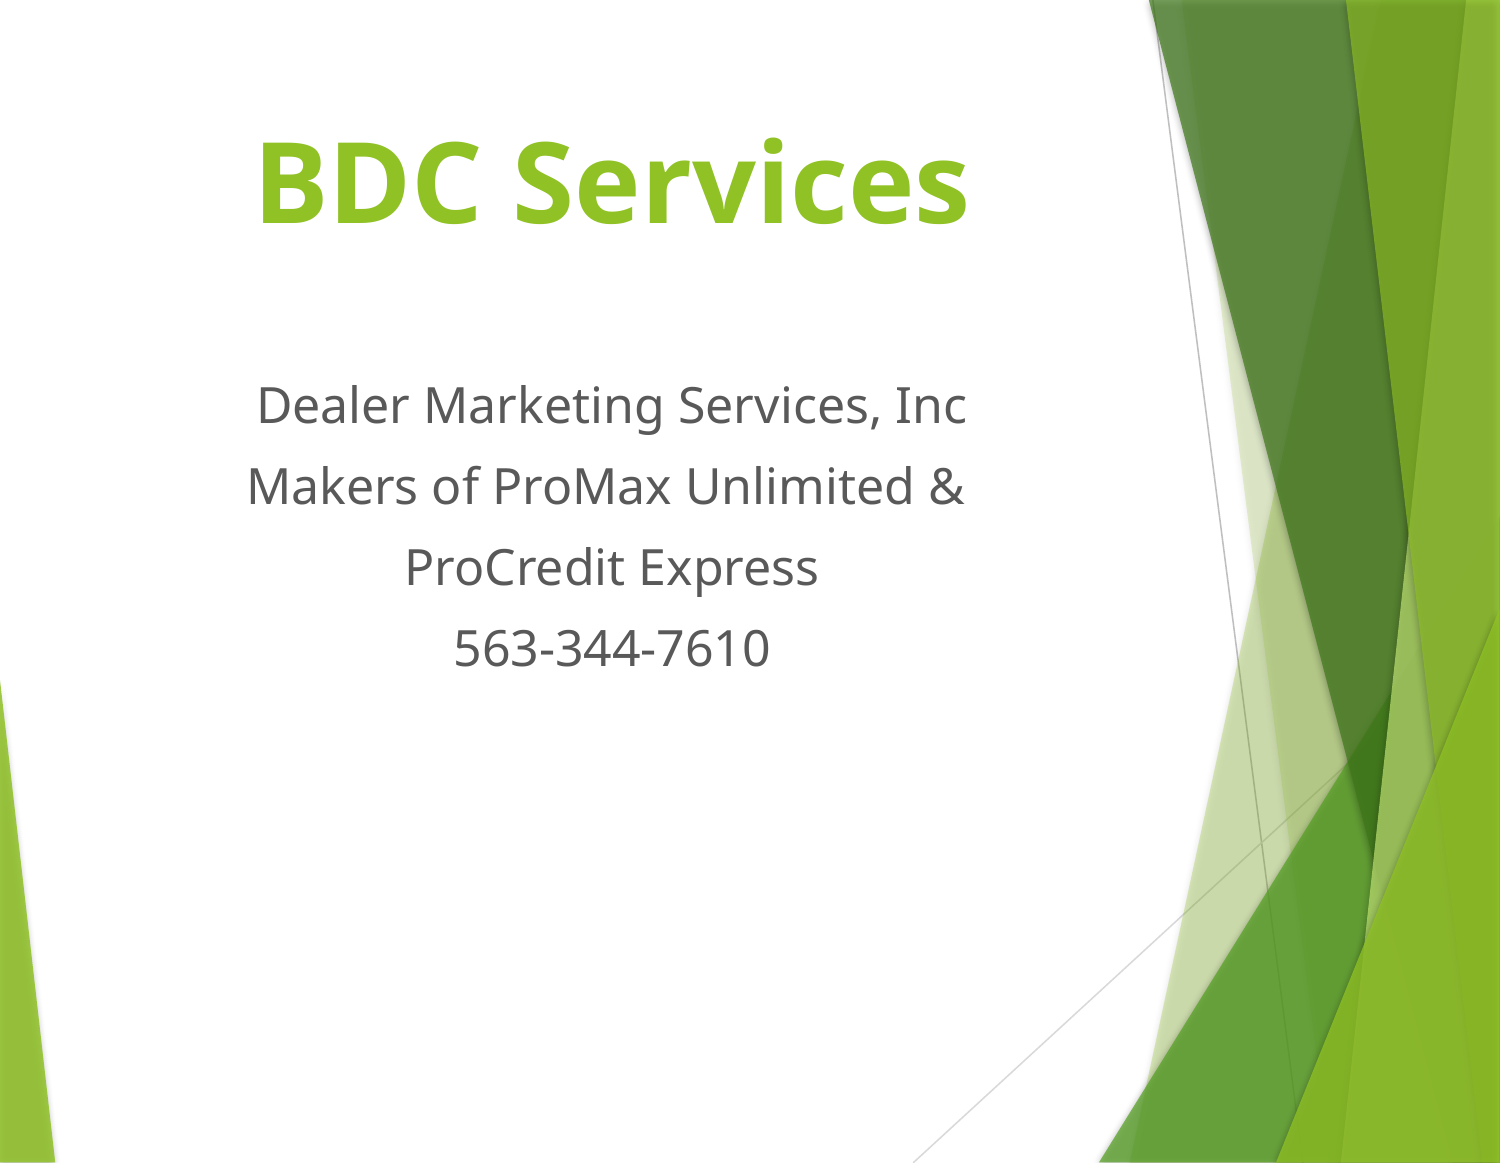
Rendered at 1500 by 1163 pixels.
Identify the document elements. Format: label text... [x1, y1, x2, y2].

list Dealer Marketing Services, Inc Makers of ProMax Unlimited & ProCredit Express 563-344-7610 [83, 366, 1141, 1025]
title BDC Services [83, 103, 1141, 328]
